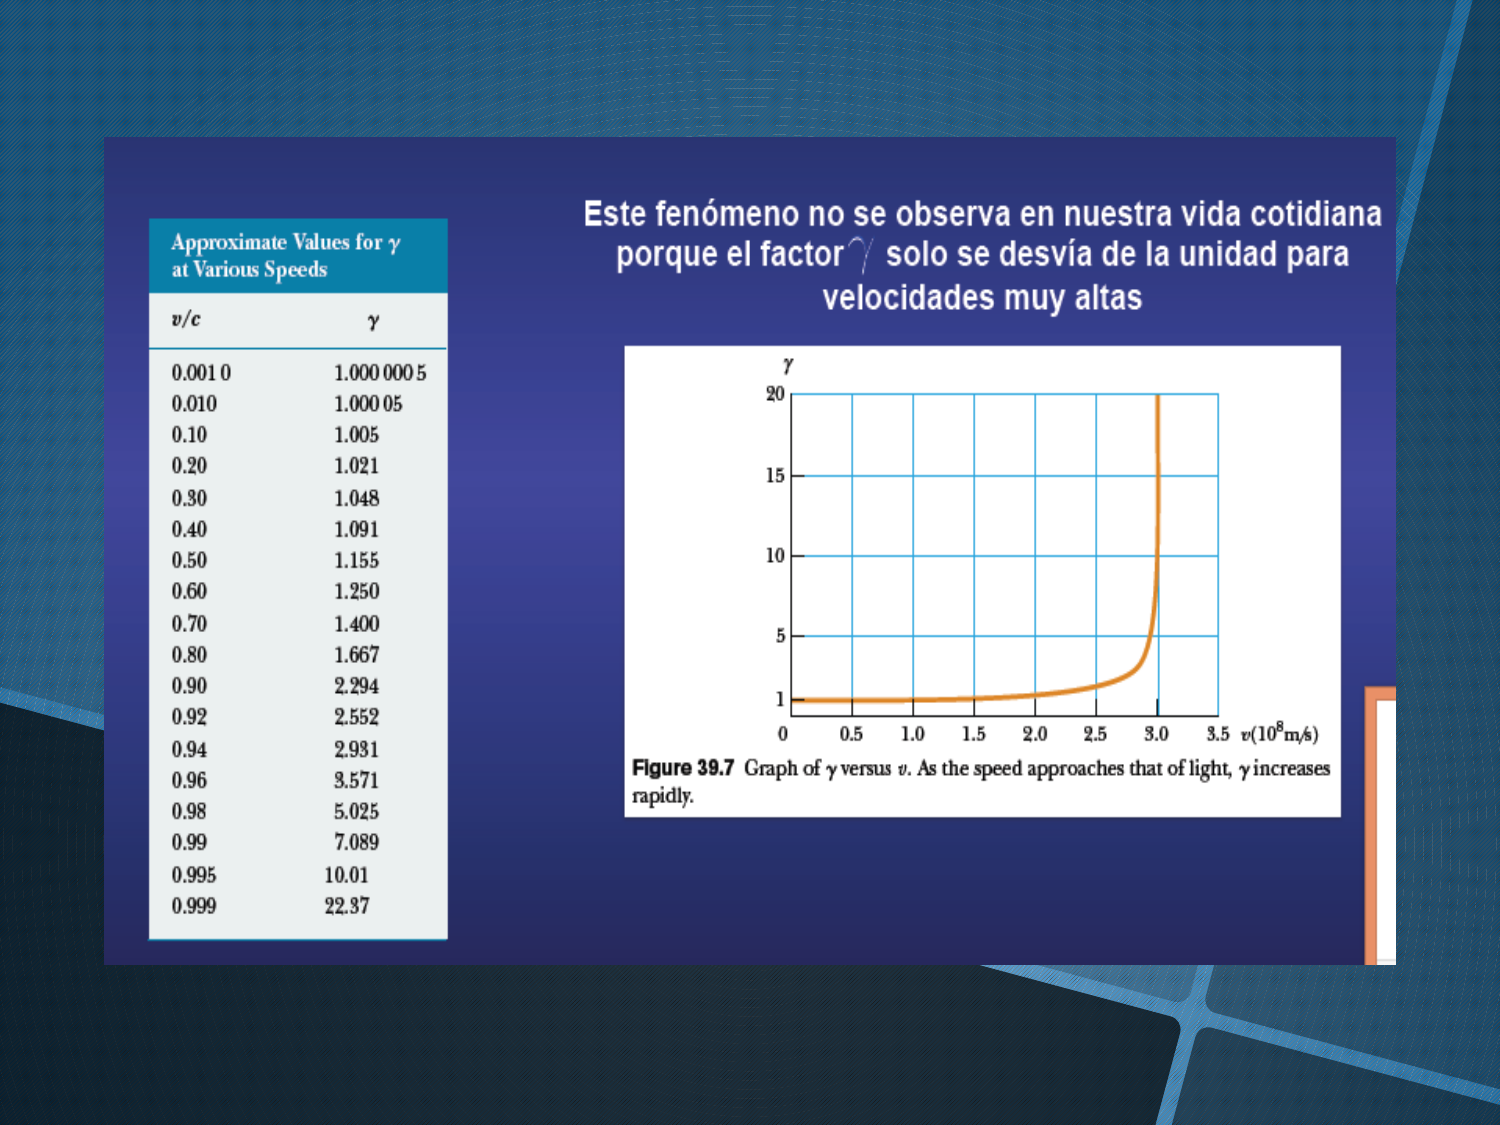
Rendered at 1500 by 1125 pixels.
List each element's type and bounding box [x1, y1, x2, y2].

picture [104, 136, 1396, 965]
